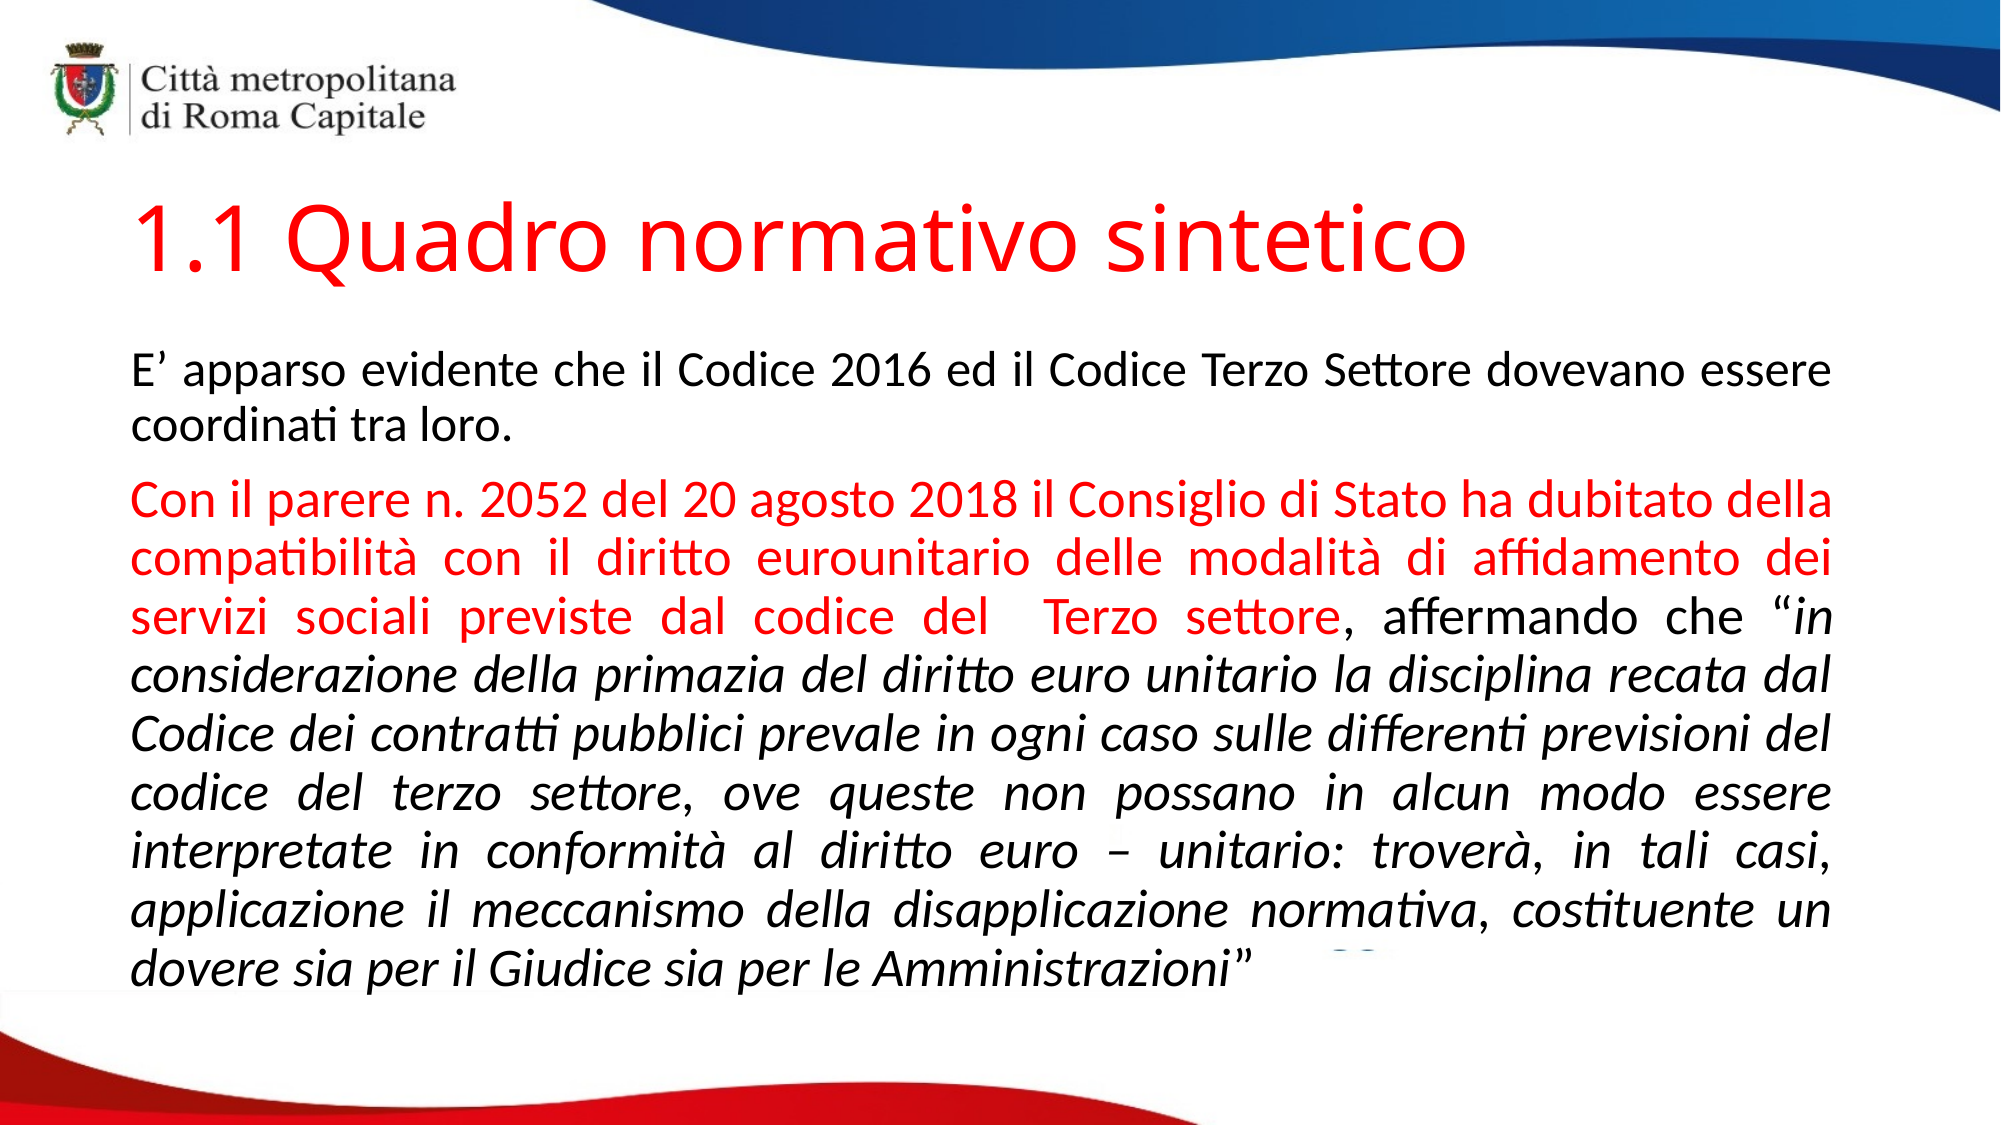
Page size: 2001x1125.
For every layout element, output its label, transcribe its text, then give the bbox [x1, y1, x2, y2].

title 1.1 Quadro normativo sintetico [115, 147, 1850, 335]
list E’ apparso evidente che il Codice 2016 ed il Codice Terzo Settore dovevano essere coordinati tra loro. Con il parere n. 2052 del 20 agosto 2018 il Consiglio di Stato ha dubitato della compatibilità con il diritto eurounitario delle modalità di affidamento dei servizi sociali previste dal codice del Terzo settore, affermando che “in considerazione della primazia del diritto euro unitario la disciplina recata dal Codice dei contratti pubblici prevale in ogni caso sulle differenti previsioni del codice del terzo settore, ove queste non possano in alcun modo essere interpretate in conformità al diritto euro – unitario: troverà, in tali casi, applicazione il meccanismo della disapplicazione normativa, costituente un dovere sia per il Giudice sia per le Amministrazioni” [115, 335, 1850, 1011]
picture [0, 0, 2001, 1125]
